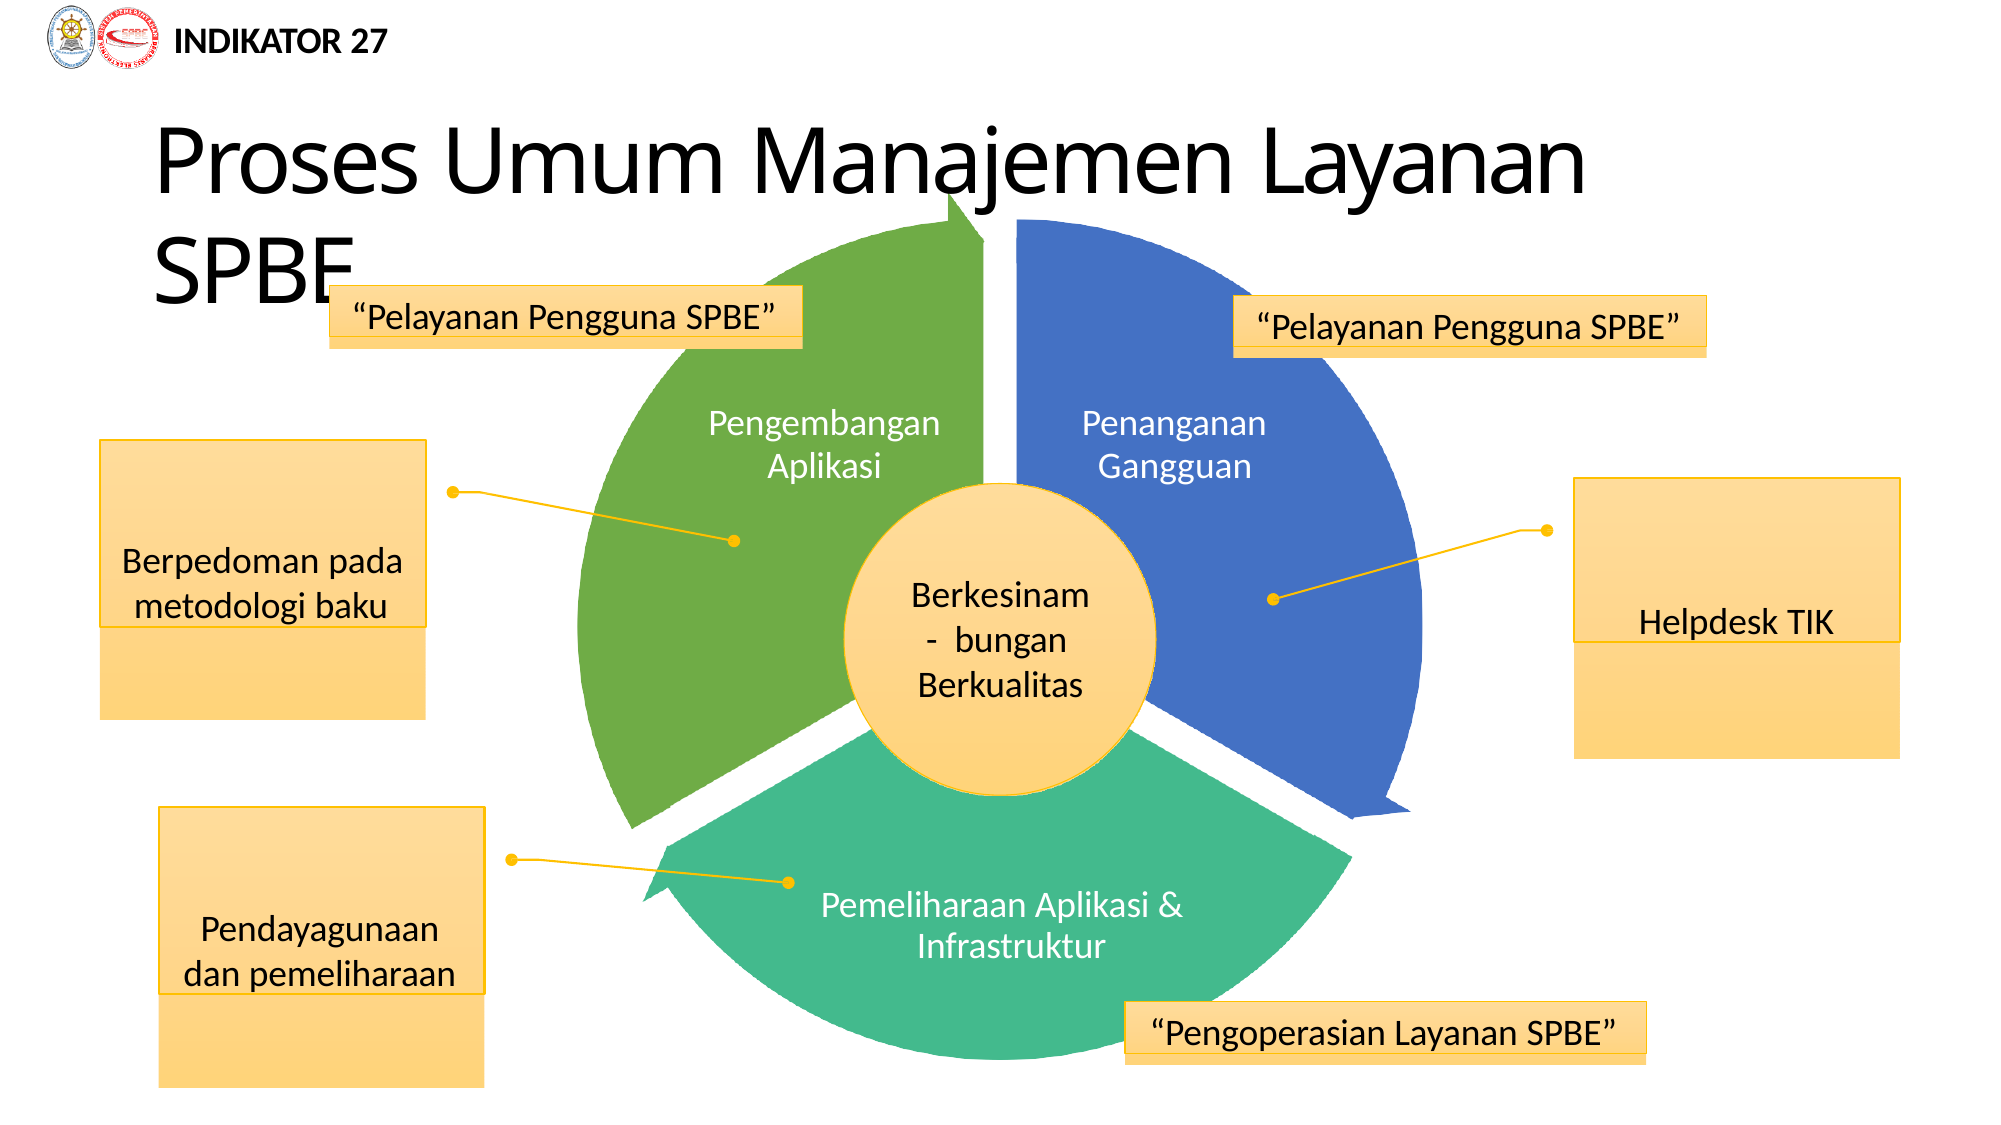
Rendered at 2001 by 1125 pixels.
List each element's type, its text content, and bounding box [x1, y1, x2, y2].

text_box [158, 806, 795, 1088]
text_box [1125, 1054, 1647, 1065]
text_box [446, 482, 1157, 796]
text_box INDIKATOR 27 [171, 13, 395, 61]
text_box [1233, 294, 1708, 606]
text_box [1574, 643, 1900, 759]
text_box [329, 337, 803, 349]
text_box “Pengoperasian Layanan SPBE” [1125, 1001, 1647, 1054]
text_box Helpdesk TIK [1574, 477, 1900, 643]
text_box [798, 486, 1423, 1060]
text_box Pemeliharaan Aplikasi & Infrastruktur [818, 877, 1191, 967]
text_box Pengembangan Aplikasi [704, 397, 945, 481]
text_box “Pelayanan Pengguna SPBE” [329, 285, 803, 337]
text_box [99, 627, 426, 720]
text_box [577, 323, 1228, 481]
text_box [46, 5, 159, 70]
title Proses Umum Manajemen Layanan SPBE [150, 100, 1655, 323]
text_box Berpedoman pada metodologi baku [99, 439, 426, 627]
text_box Penanganan Gangguan [1079, 397, 1228, 486]
